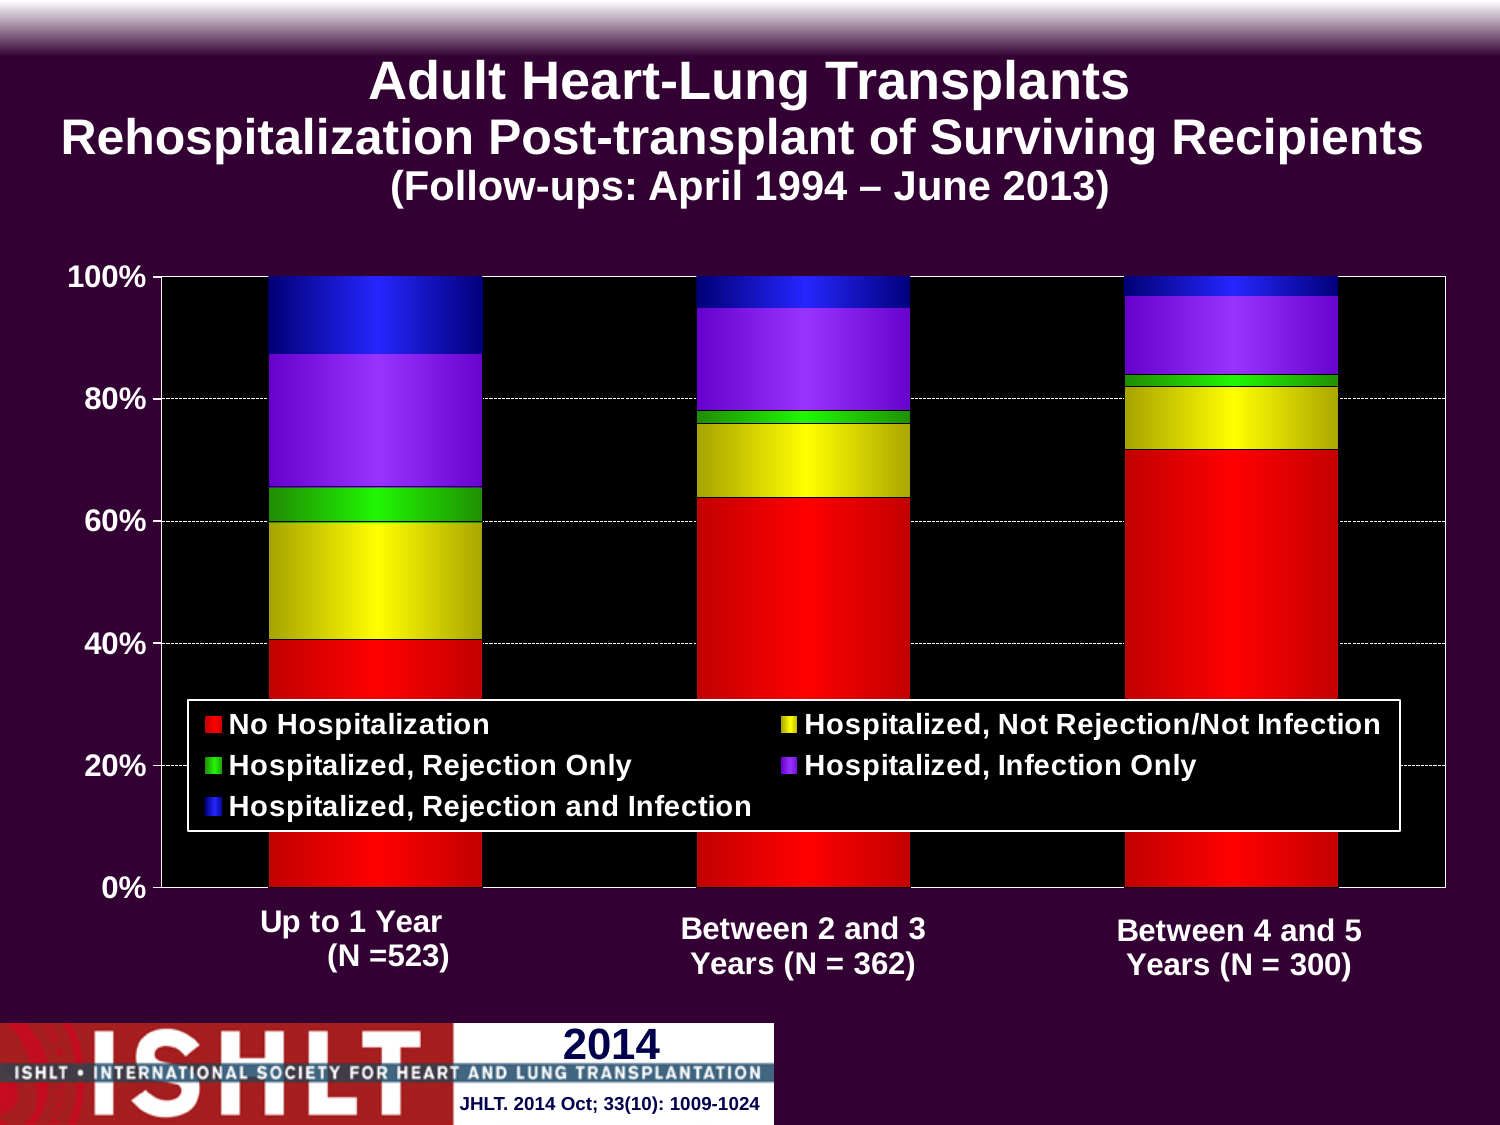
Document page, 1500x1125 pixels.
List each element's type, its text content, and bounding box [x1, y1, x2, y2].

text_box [0, 1007, 774, 1125]
chart [24, 249, 1463, 988]
title Adult Heart-Lung Transplants Rehospitalization Post-transplant of Surviving Recipients (Follow-ups: April 1994 – June 2013) [0, 24, 1500, 238]
